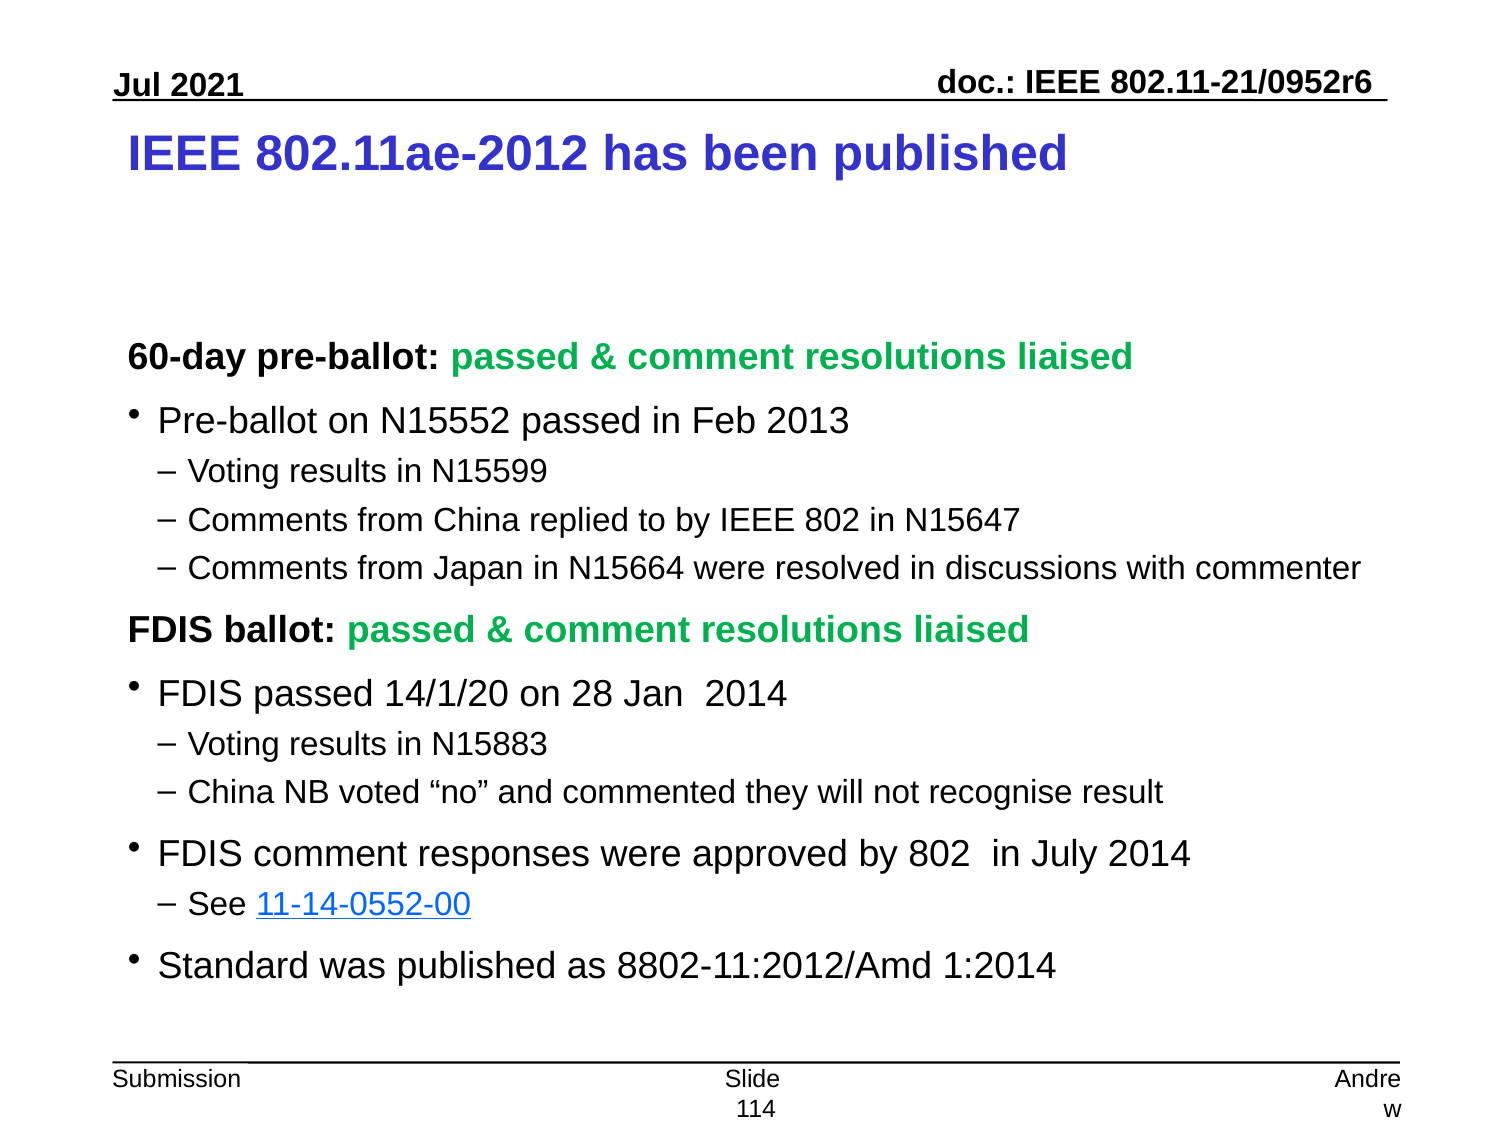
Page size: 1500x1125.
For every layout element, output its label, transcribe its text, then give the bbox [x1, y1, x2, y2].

slide_number Slide 114 [709, 1061, 803, 1093]
title IEEE 802.11ae-2012 has been published [112, 112, 1475, 288]
footer Andrew Myles, Cisco [1320, 1061, 1402, 1093]
list 60-day pre-ballot: passed & comment resolutions liaised Pre-ballot on N15552 passed in Feb 2013 Voting results in N15599 Comments from China replied to by IEEE 802 in N15647 Comments from Japan in N15664 were resolved in discussions with commenter FDIS ballot: passed & comment resolutions liaised FDIS passed 14/1/20 on 28 Jan 2014 Voting results in N15883 China NB voted “no” and commented they will not recognise result FDIS comment responses were approved by 802 in July 2014 See 11-14-0552-00 Standard was published as 8802-11:2012/Amd 1:2014 [112, 324, 1388, 1000]
